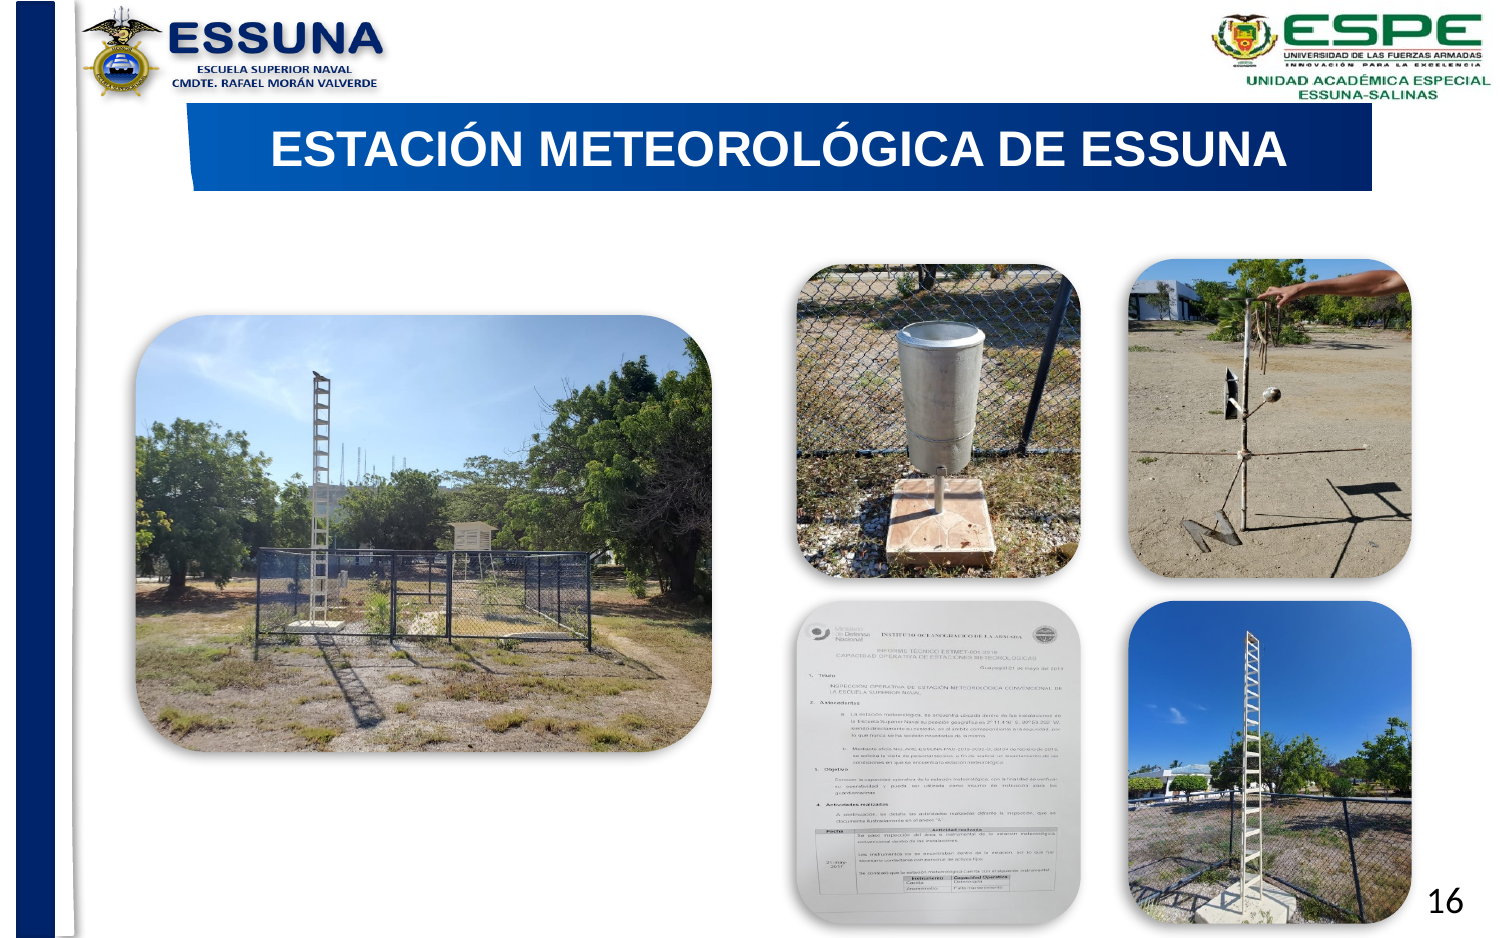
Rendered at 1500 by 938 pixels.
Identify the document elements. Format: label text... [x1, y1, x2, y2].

text_box ESTACIÓN METEOROLÓGICA DE ESSUNA [184, 100, 1375, 194]
picture [796, 600, 1081, 924]
picture [796, 263, 1081, 579]
picture [1128, 258, 1412, 579]
picture [78, 0, 422, 97]
picture [1210, 1, 1500, 102]
picture [1128, 600, 1412, 924]
title [104, 130, 1455, 287]
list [135, 314, 713, 753]
slide_number 16 [1417, 868, 1500, 919]
